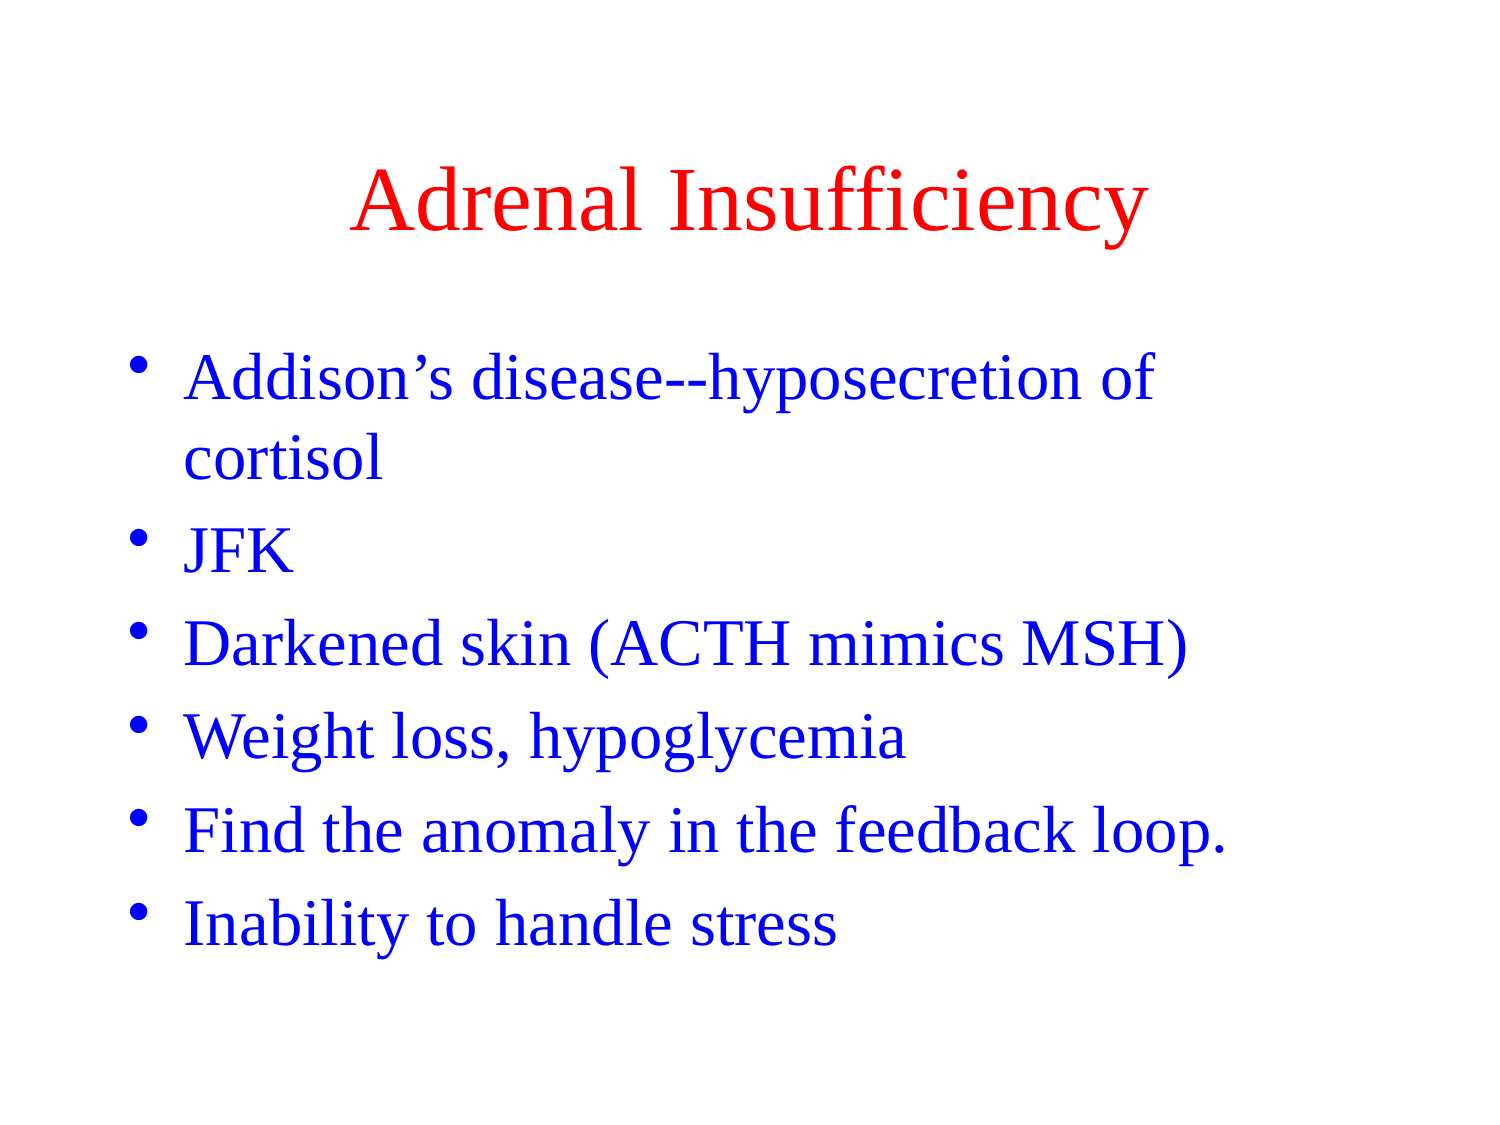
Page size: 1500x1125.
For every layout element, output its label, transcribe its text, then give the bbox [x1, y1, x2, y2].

list Addison’s disease--hyposecretion of cortisol JFK Darkened skin (ACTH mimics MSH) Weight loss, hypoglycemia Find the anomaly in the feedback loop. Inability to handle stress [112, 324, 1388, 1000]
title Adrenal Insufficiency [112, 99, 1388, 288]
